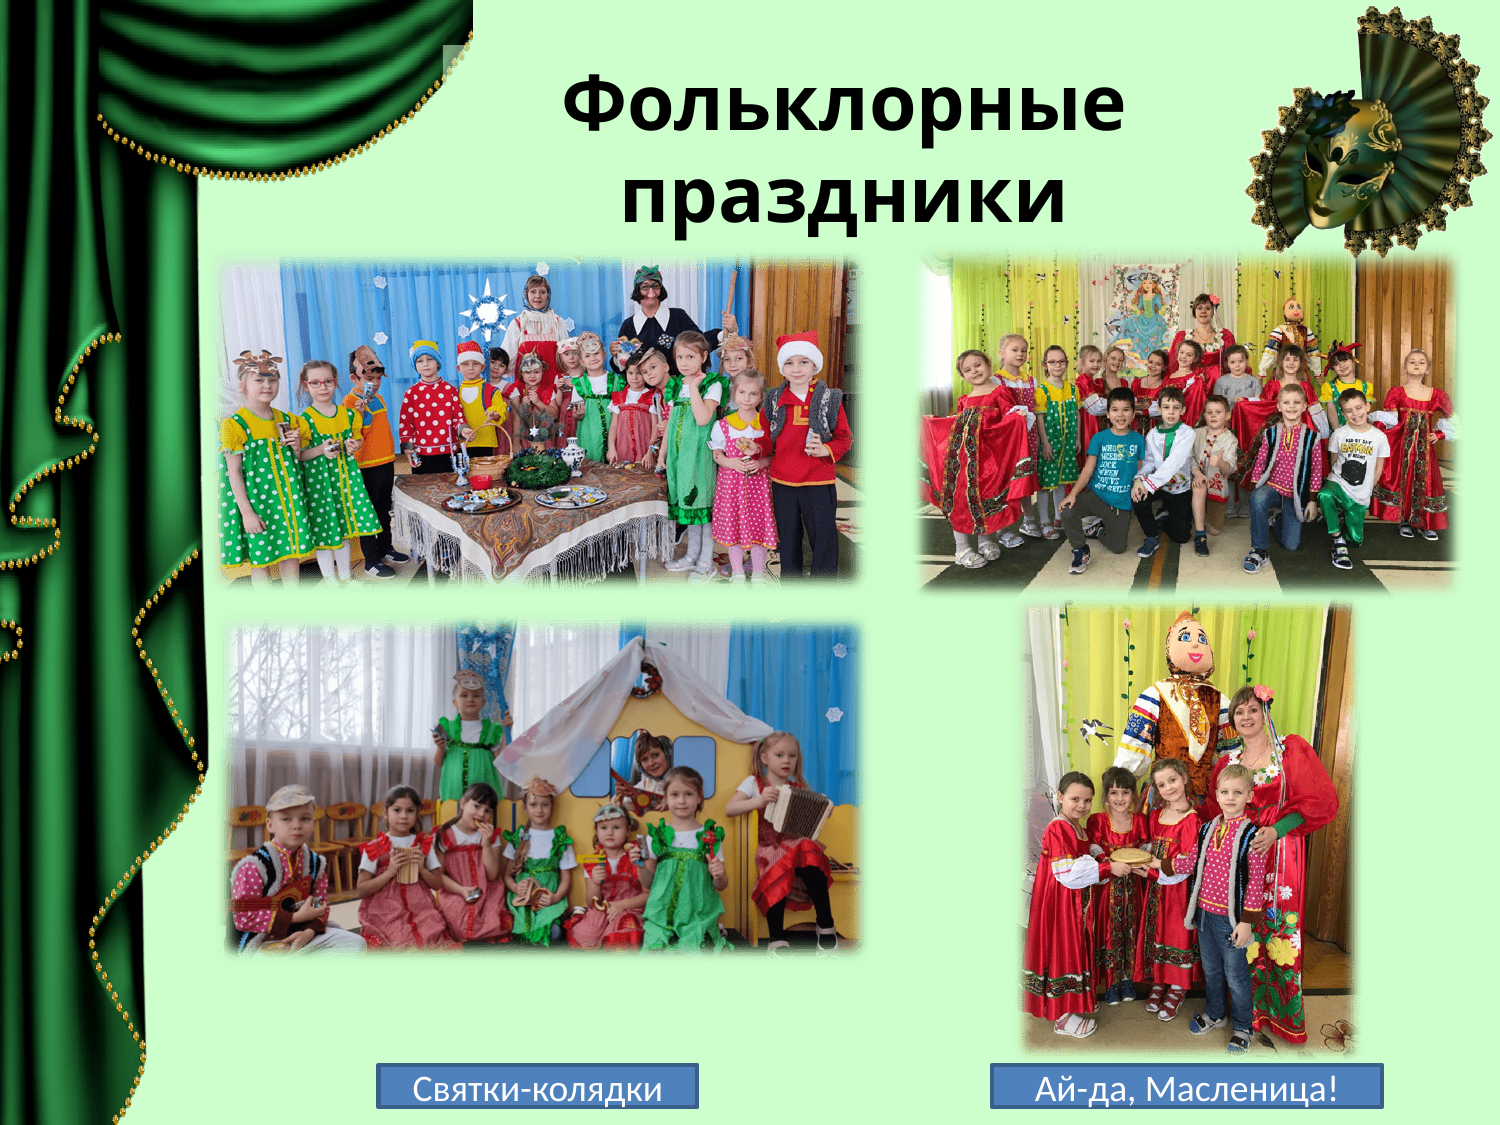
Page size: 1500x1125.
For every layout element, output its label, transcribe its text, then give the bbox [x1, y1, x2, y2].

picture [903, 0, 1500, 1066]
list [204, 245, 872, 596]
title Фольклорные праздники [442, 45, 1247, 247]
picture [0, 0, 875, 1125]
text_box Ай-да, Масленица! [990, 1063, 1384, 1109]
text_box Святки-колядки [376, 1063, 699, 1109]
